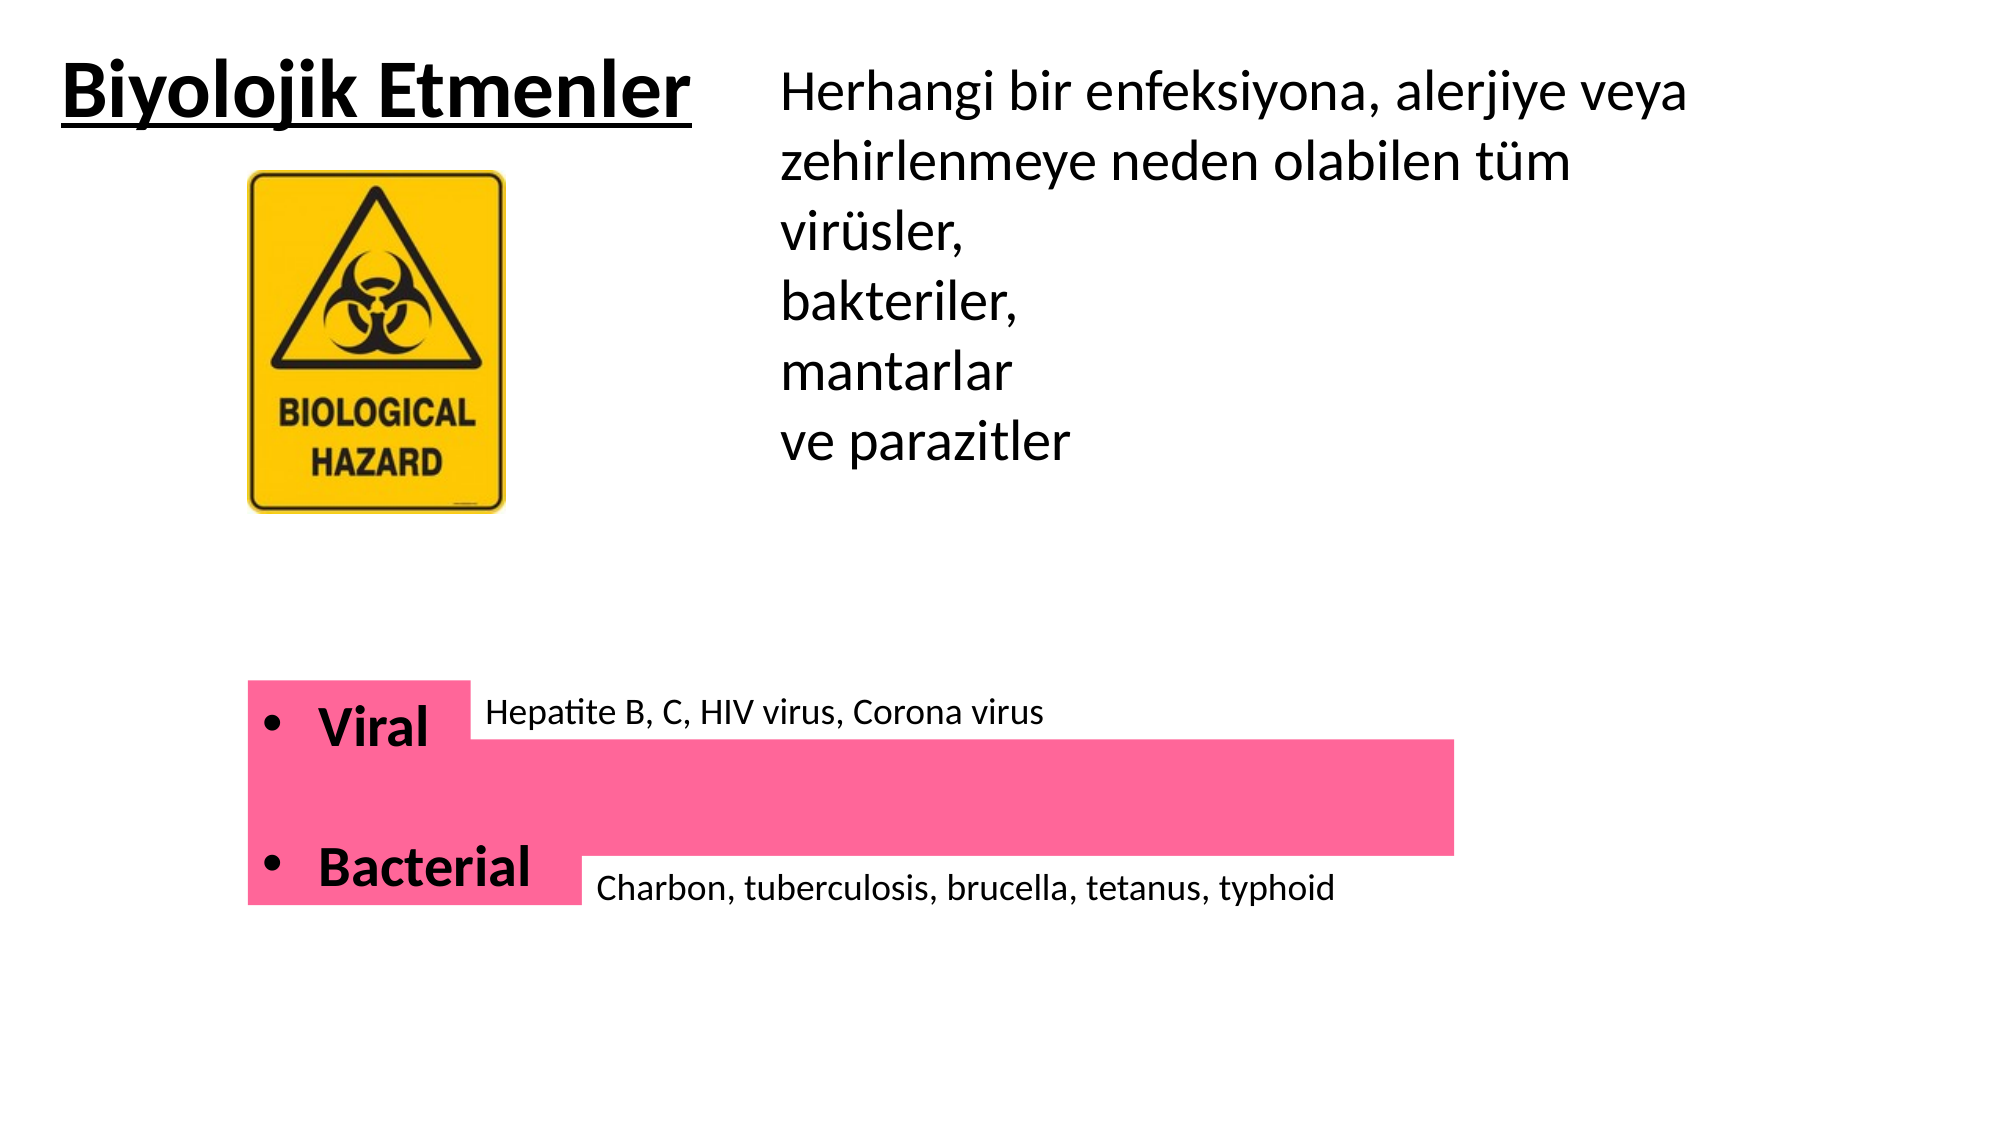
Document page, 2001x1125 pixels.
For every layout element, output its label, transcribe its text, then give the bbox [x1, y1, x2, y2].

text_box Herhangi bir enfeksiyona, alerjiye veya zehirlenmeye neden olabilen tüm virüsler, bakteriler, mantarlar ve parazitler [765, 44, 1896, 550]
picture [247, 170, 506, 514]
text_box Hepatite B, C, HIV virus, Corona virus [470, 679, 2000, 740]
text_box Charbon, tuberculosis, brucella, tetanus, typhoid [581, 855, 2000, 916]
text_box Biyolojik Etmenler [46, 26, 708, 142]
text_box Viral Bacterial [247, 680, 1455, 906]
